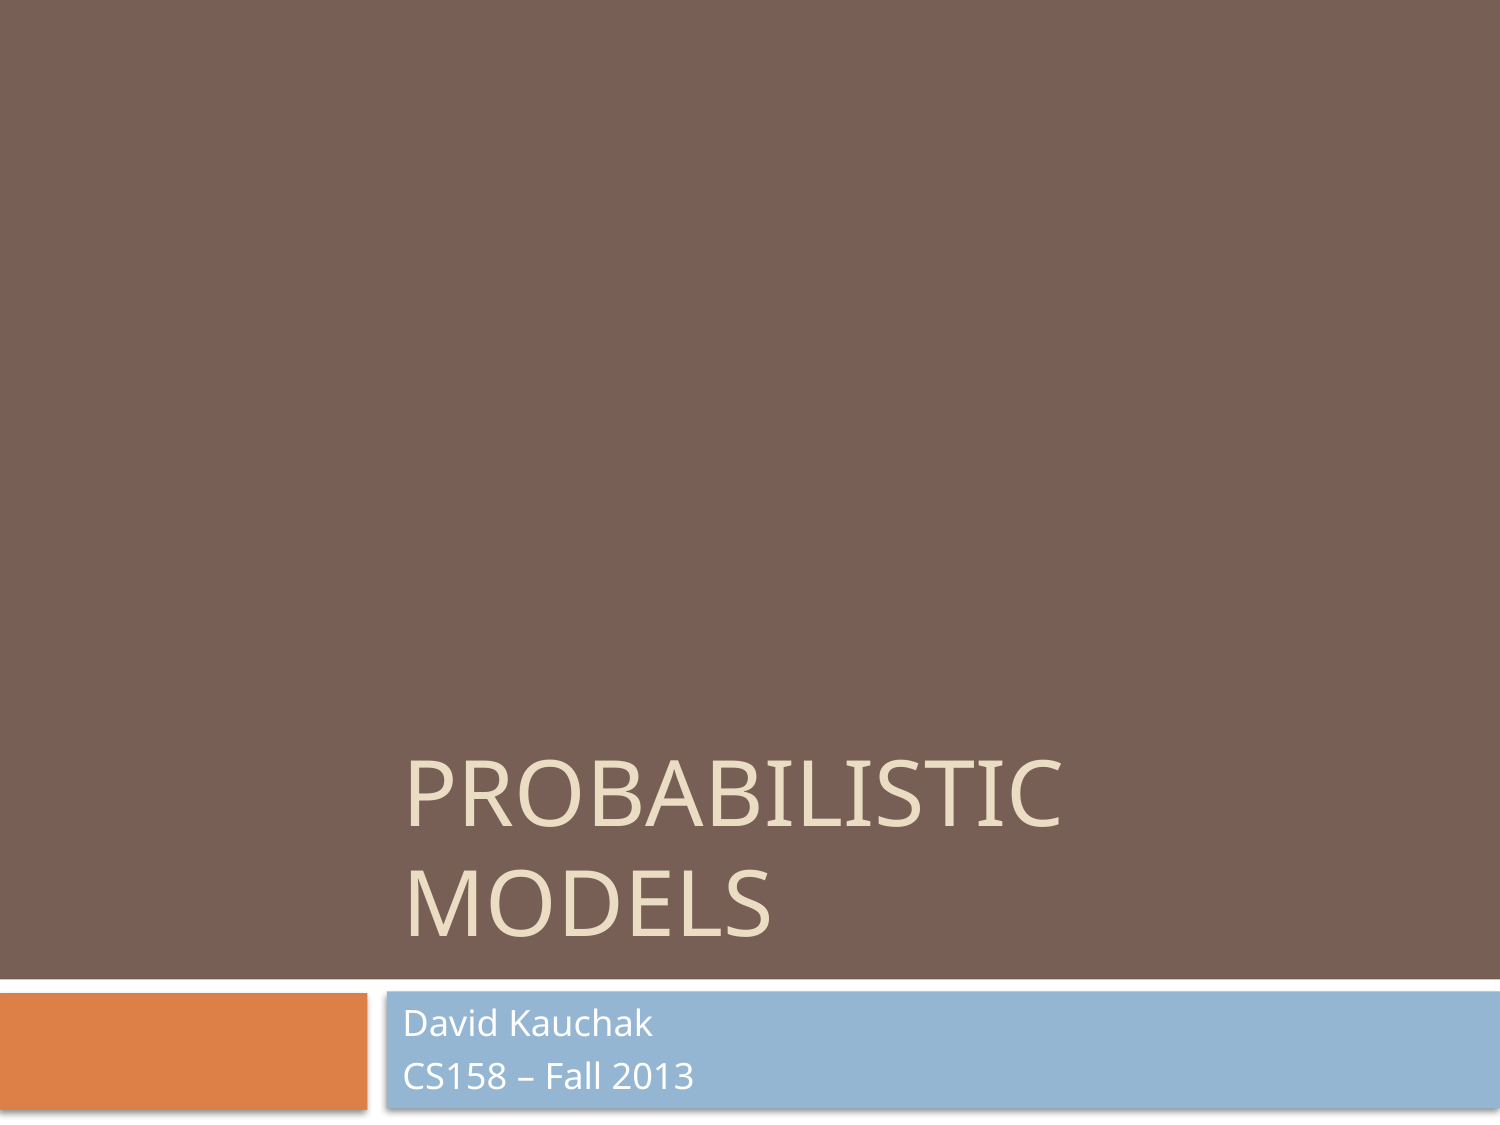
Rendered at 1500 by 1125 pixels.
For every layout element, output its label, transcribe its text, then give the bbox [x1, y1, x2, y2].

subtitle David Kauchak CS158 – Fall 2013 [387, 992, 1488, 1105]
title Probabilistic models [387, 662, 1450, 963]
